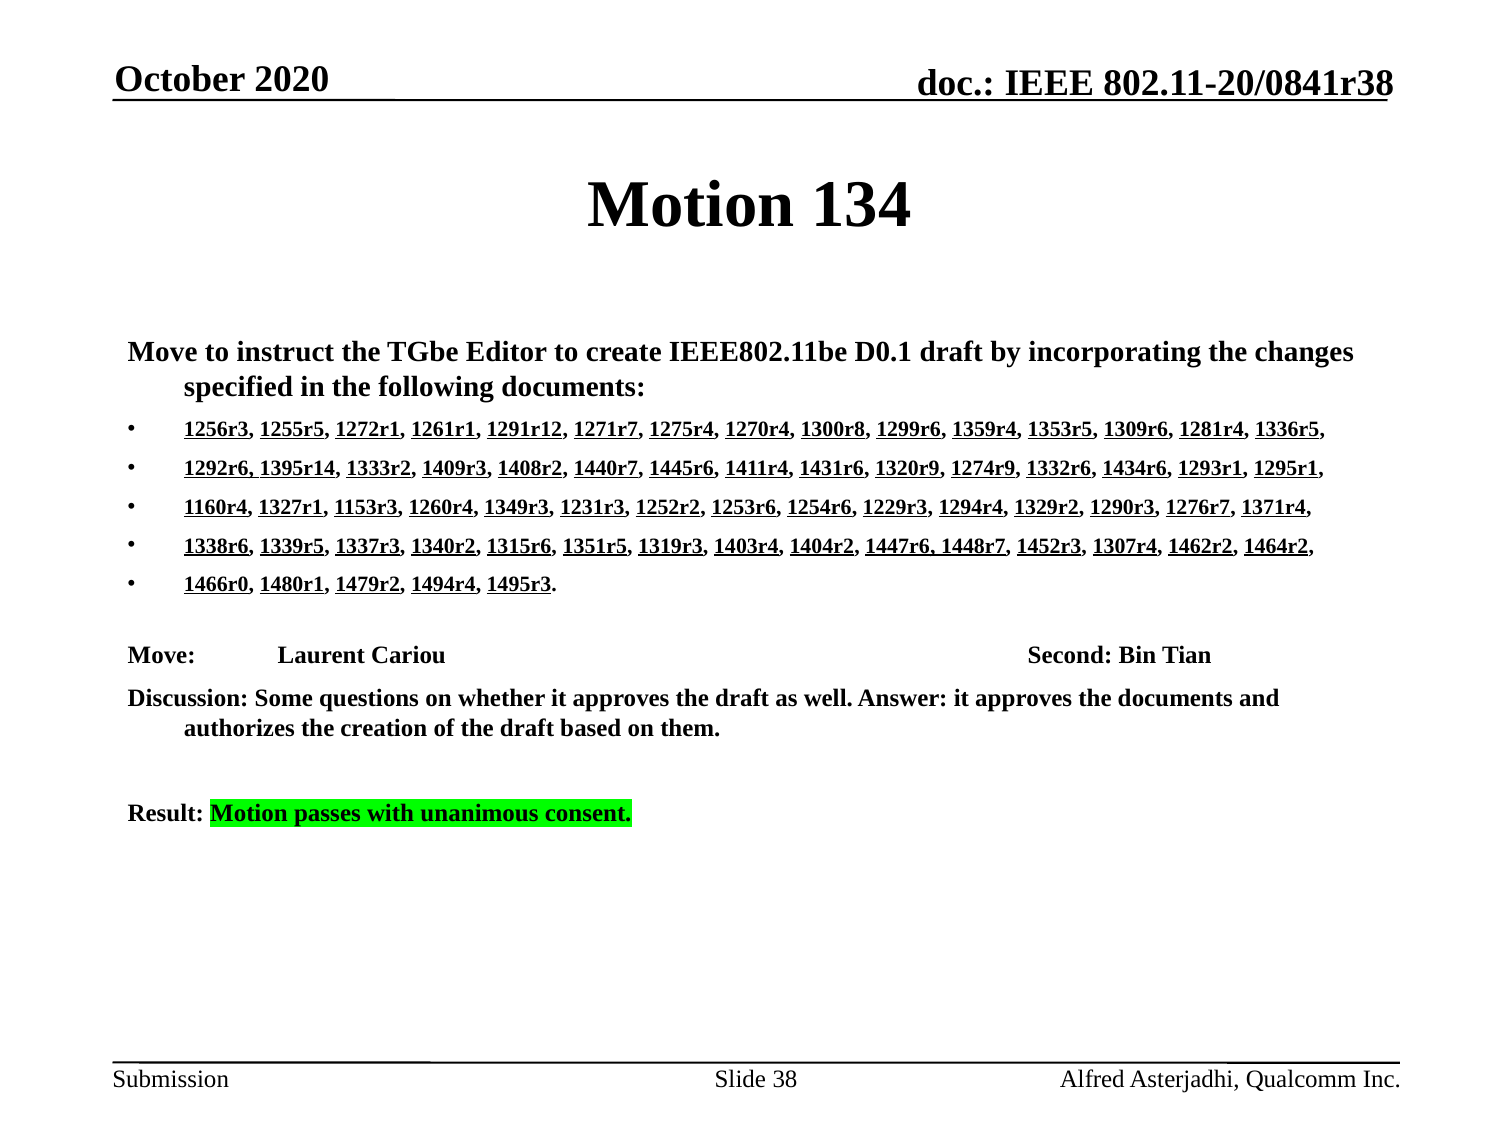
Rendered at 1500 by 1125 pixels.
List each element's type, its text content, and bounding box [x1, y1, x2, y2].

slide_number Slide 38 [712, 1061, 800, 1123]
title Motion 134 [112, 112, 1388, 288]
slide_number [114, 54, 423, 100]
footer Alfred Asterjadhi, Qualcomm Inc. [878, 1061, 1402, 1093]
list Move to instruct the TGbe Editor to create IEEE802.11be D0.1 draft by incorporating the changes specified in the following documents: 1256r3, 1255r5, 1272r1, 1261r1, 1291r12, 1271r7, 1275r4, 1270r4, 1300r8, 1299r6, 1359r4, 1353r5, 1309r6, 1281r4, 1336r5, 1292r6, 1395r14, 1333r2, 1409r3, 1408r2, 1440r7, 1445r6, 1411r4, 1431r6, 1320r9, 1274r9, 1332r6, 1434r6, 1293r1, 1295r1, 1160r4, 1327r1, 1153r3, 1260r4, 1349r3, 1231r3, 1252r2, 1253r6, 1254r6, 1229r3, 1294r4, 1329r2, 1290r3, 1276r7, 1371r4, 1338r6, 1339r5, 1337r3, 1340r2, 1315r6, 1351r5, 1319r3, 1403r4, 1404r2, 1447r6, 1448r7, 1452r3, 1307r4, 1462r2, 1464r2, 1466r0, 1480r1, 1479r2, 1494r4, 1495r3. Move: Laurent Cariou Second: Bin Tian Discussion: Some questions on whether it approves the draft as well. Answer: it approves the documents and authorizes the creation of the draft based on them. Result: Motion passes with unanimous consent. [112, 324, 1388, 1063]
